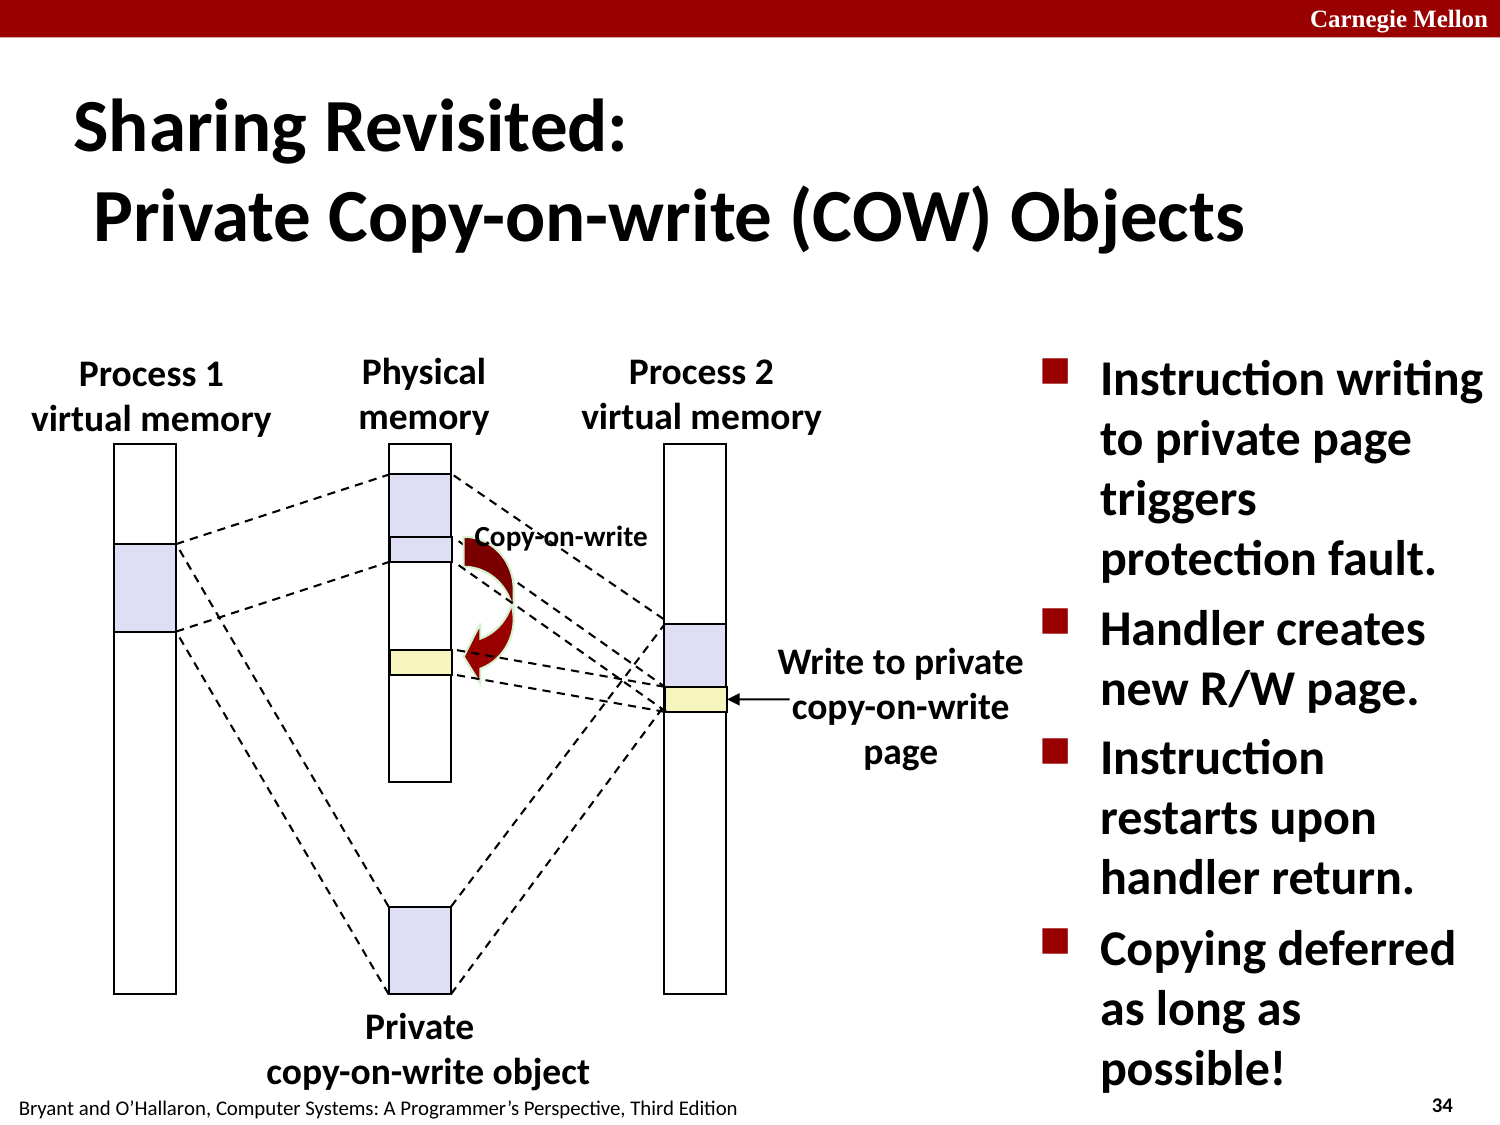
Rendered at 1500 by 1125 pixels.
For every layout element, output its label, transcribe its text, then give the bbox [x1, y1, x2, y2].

text_box [388, 906, 452, 994]
text_box [663, 712, 726, 995]
text_box [727, 693, 790, 706]
text_box Physical memory [343, 339, 505, 445]
text_box [463, 560, 514, 684]
title Sharing Revisited: Private Copy-on-write (COW) Objects [58, 71, 1305, 263]
text_box [388, 474, 452, 562]
text_box [388, 562, 452, 782]
text_box [388, 445, 452, 474]
text_box Copy-on-write [459, 509, 663, 560]
text_box Process 2 virtual memory [566, 339, 837, 445]
text_box Write to private copy-on-write page [762, 629, 1039, 780]
text_box Private copy-on-write object [251, 994, 606, 1100]
text_box [389, 536, 453, 562]
text_box [664, 686, 728, 712]
list Instruction writing to private page triggers protection fault. Handler creates new R/W page. Instruction restarts upon handler return. Copying deferred as long as possible! [1028, 337, 1500, 1077]
text_box [113, 632, 176, 995]
text_box Process 1 virtual memory [16, 341, 287, 447]
text_box [113, 544, 176, 632]
text_box [663, 624, 726, 686]
text_box [663, 445, 726, 624]
text_box [113, 447, 176, 544]
text_box [389, 650, 453, 676]
